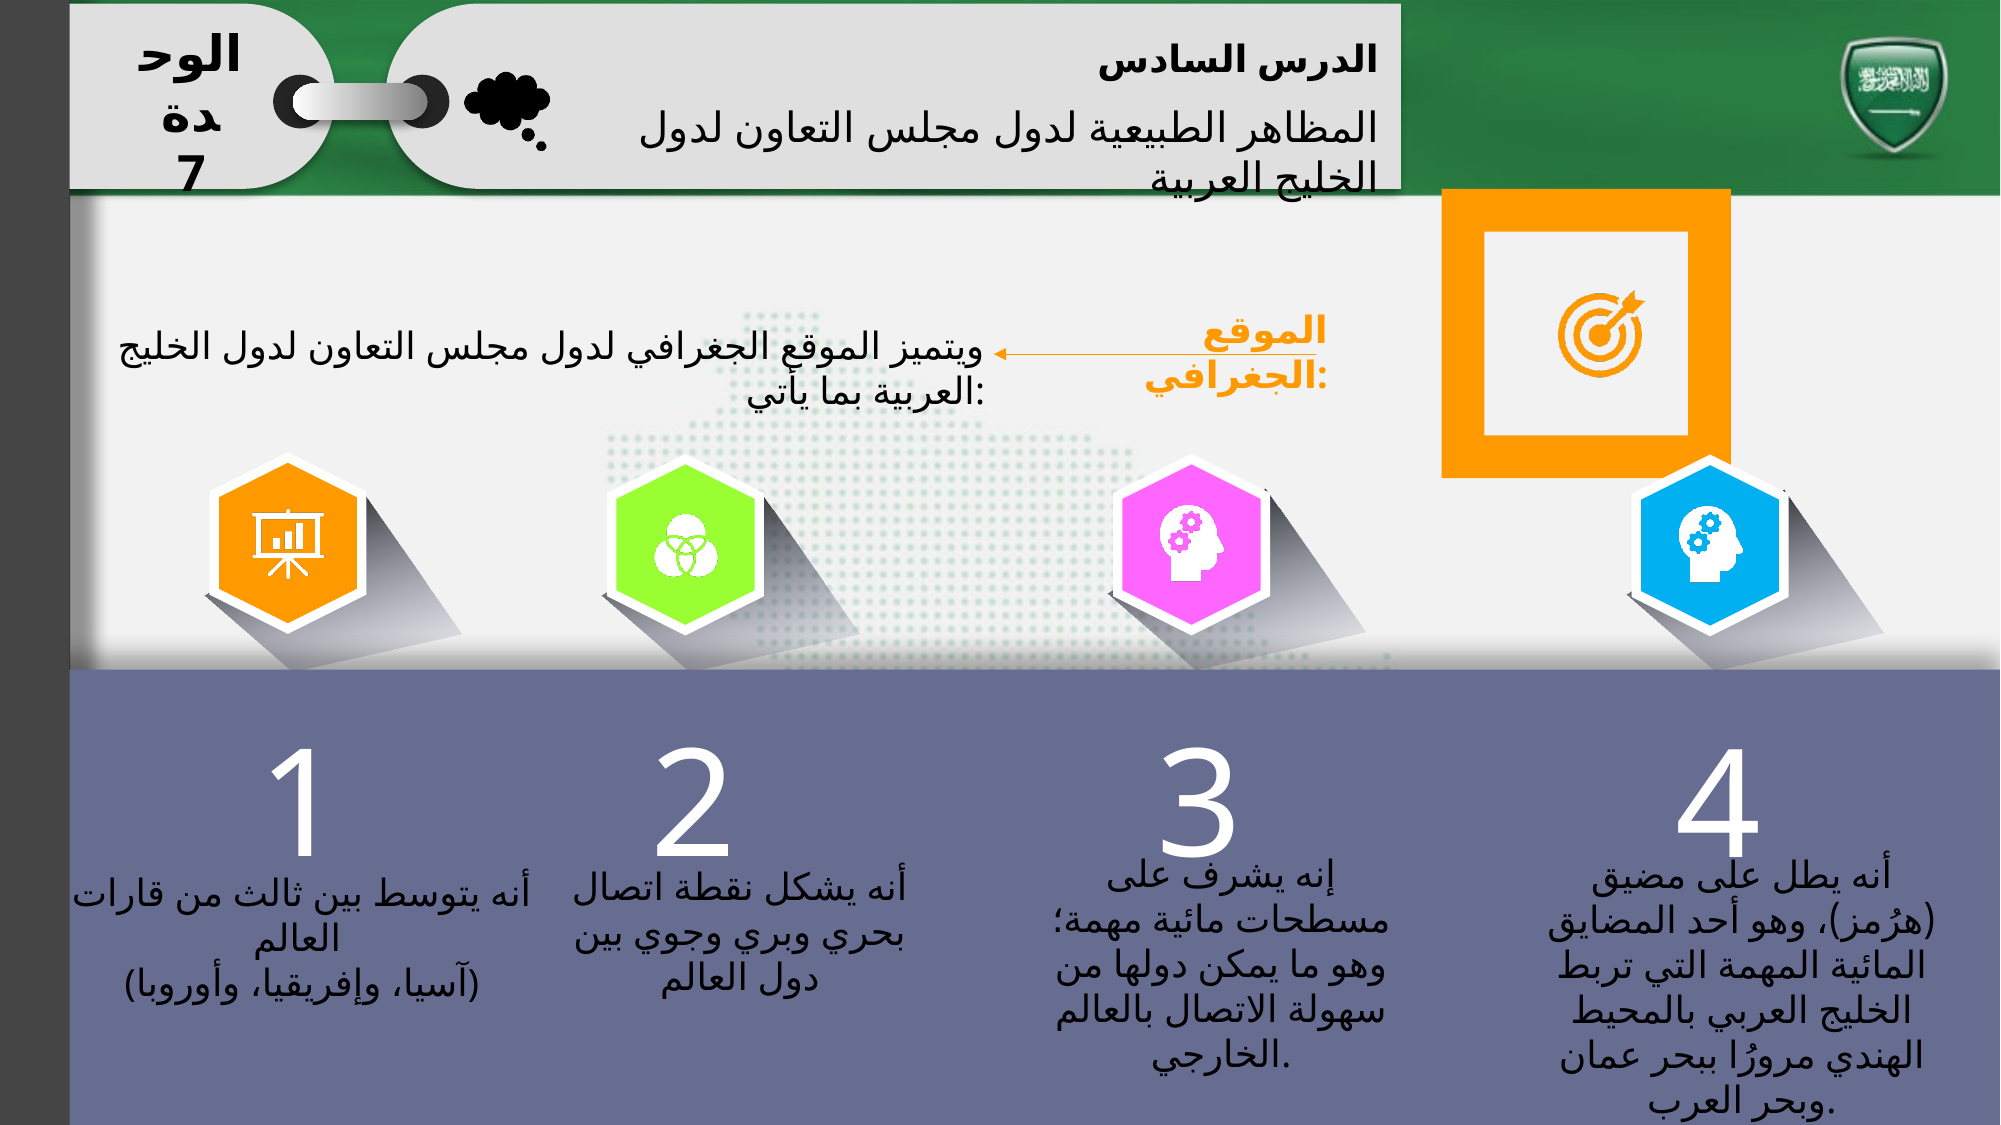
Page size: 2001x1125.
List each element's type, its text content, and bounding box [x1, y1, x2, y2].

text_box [55, 3, 1401, 189]
text_box [71, 669, 2000, 1125]
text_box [213, 457, 362, 629]
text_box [1636, 459, 1784, 631]
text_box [33, 699, 571, 968]
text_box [1524, 700, 1959, 1086]
text_box [202, 590, 213, 604]
text_box [1106, 588, 1117, 603]
text_box [0, 0, 71, 1125]
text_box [1011, 699, 1411, 1040]
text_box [1441, 188, 1731, 479]
text_box [600, 590, 611, 605]
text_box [611, 458, 760, 631]
text_box ويتميز الموقع الجغرافي لدول مجلس التعاون لدول الخليج العربية بما يأتي: [108, 314, 1000, 420]
text_box الموقع الجغرافي: [992, 298, 1343, 403]
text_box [505, 699, 942, 962]
text_box [641, 495, 861, 638]
text_box [1667, 495, 1886, 672]
picture [71, 0, 2001, 1125]
text_box [1149, 495, 1367, 638]
text_box [242, 496, 464, 638]
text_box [1117, 458, 1266, 631]
text_box [1624, 589, 1636, 604]
